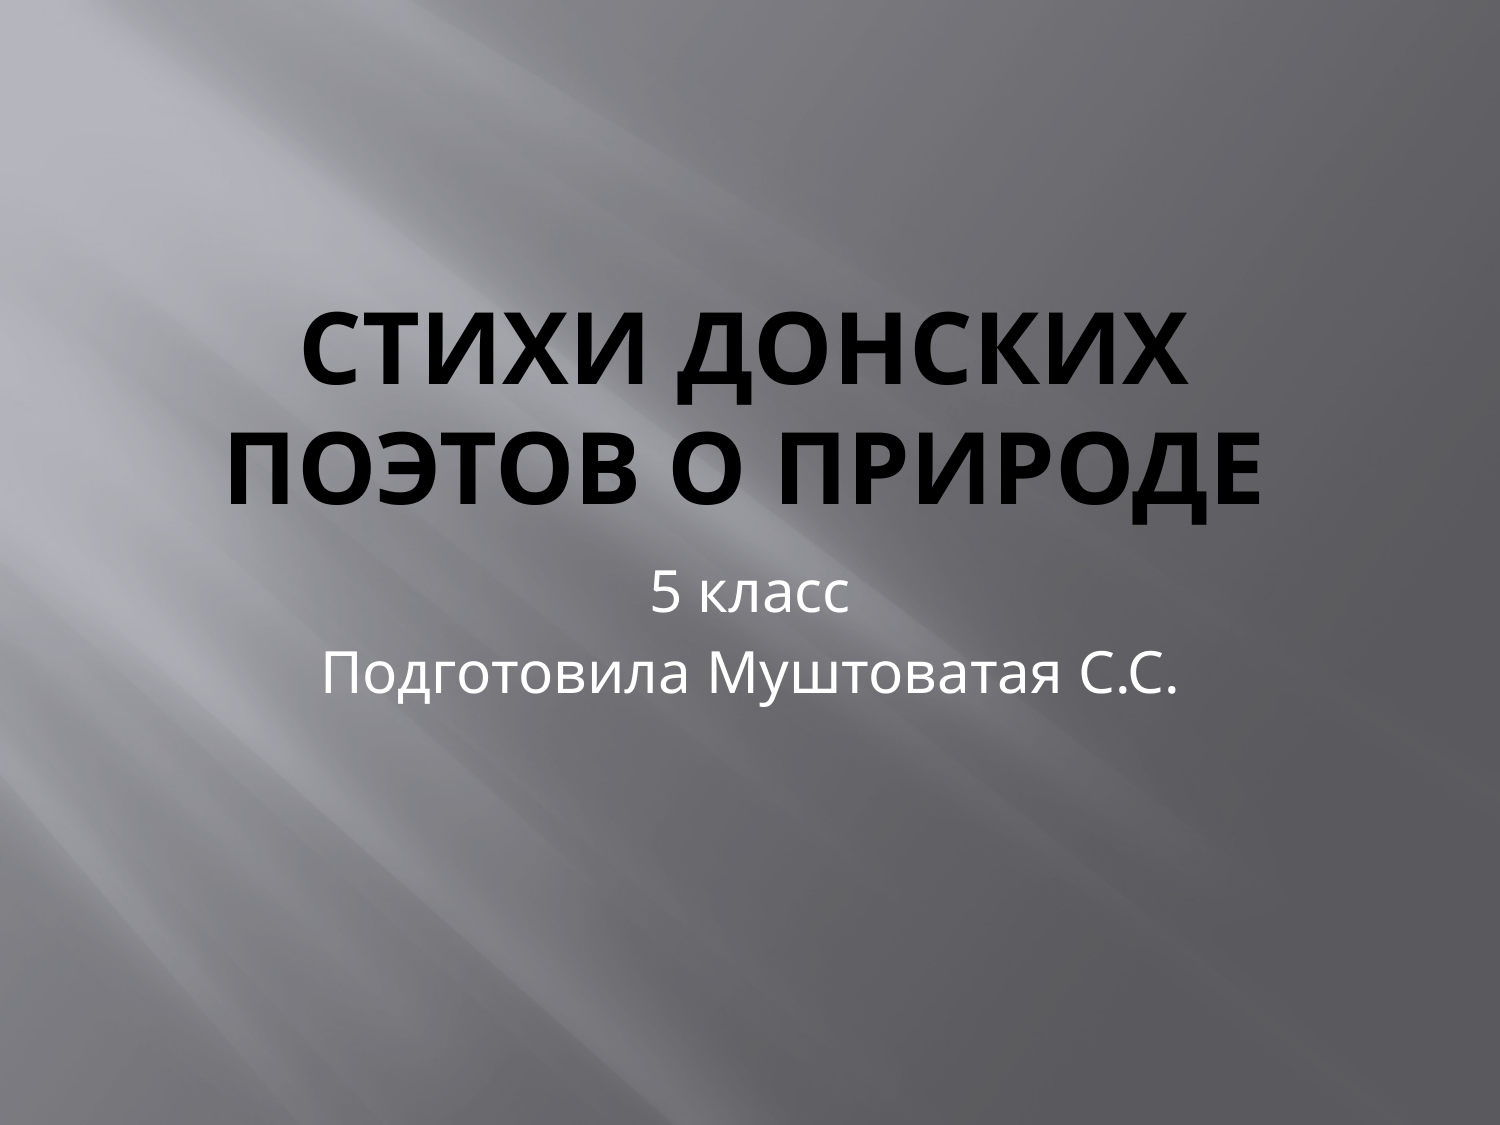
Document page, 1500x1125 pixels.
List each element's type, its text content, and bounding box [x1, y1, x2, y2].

subtitle 5 класс Подготовила Муштоватая С.С. [225, 546, 1275, 834]
title Стихи донских поэтов о природе [69, 224, 1420, 525]
